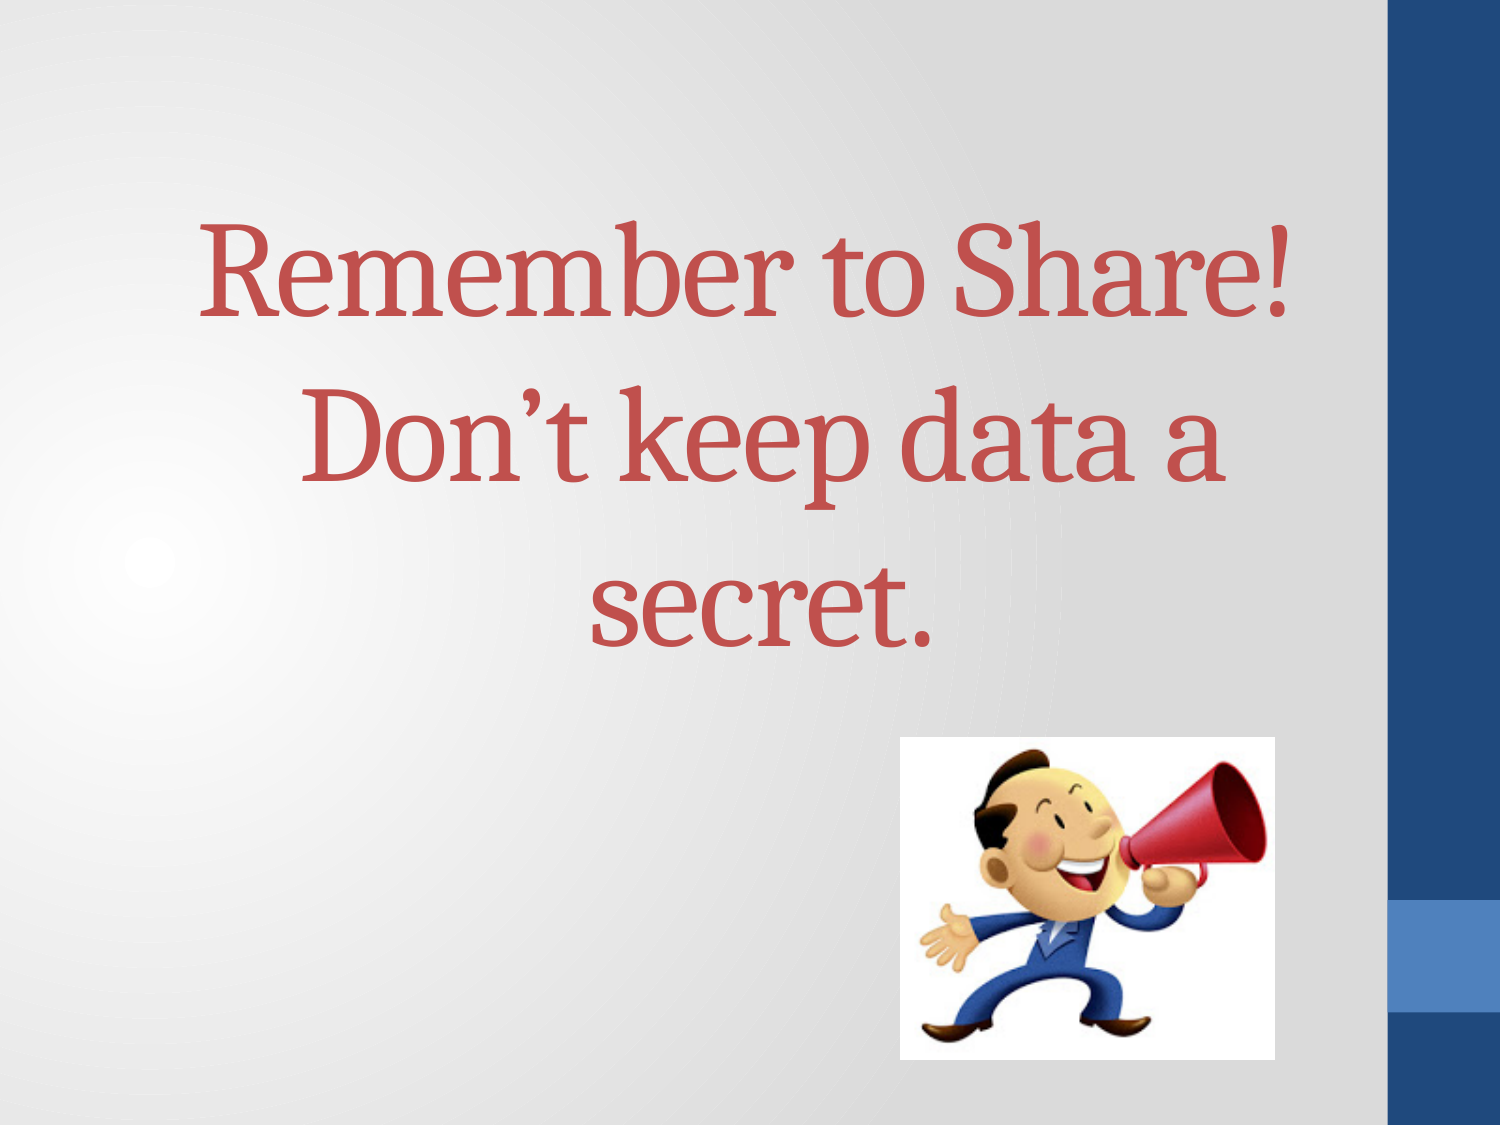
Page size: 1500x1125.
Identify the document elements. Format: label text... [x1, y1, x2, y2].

title Remember to Share! Don’t keep data a secret. [112, 387, 1413, 682]
picture [899, 736, 1276, 1061]
